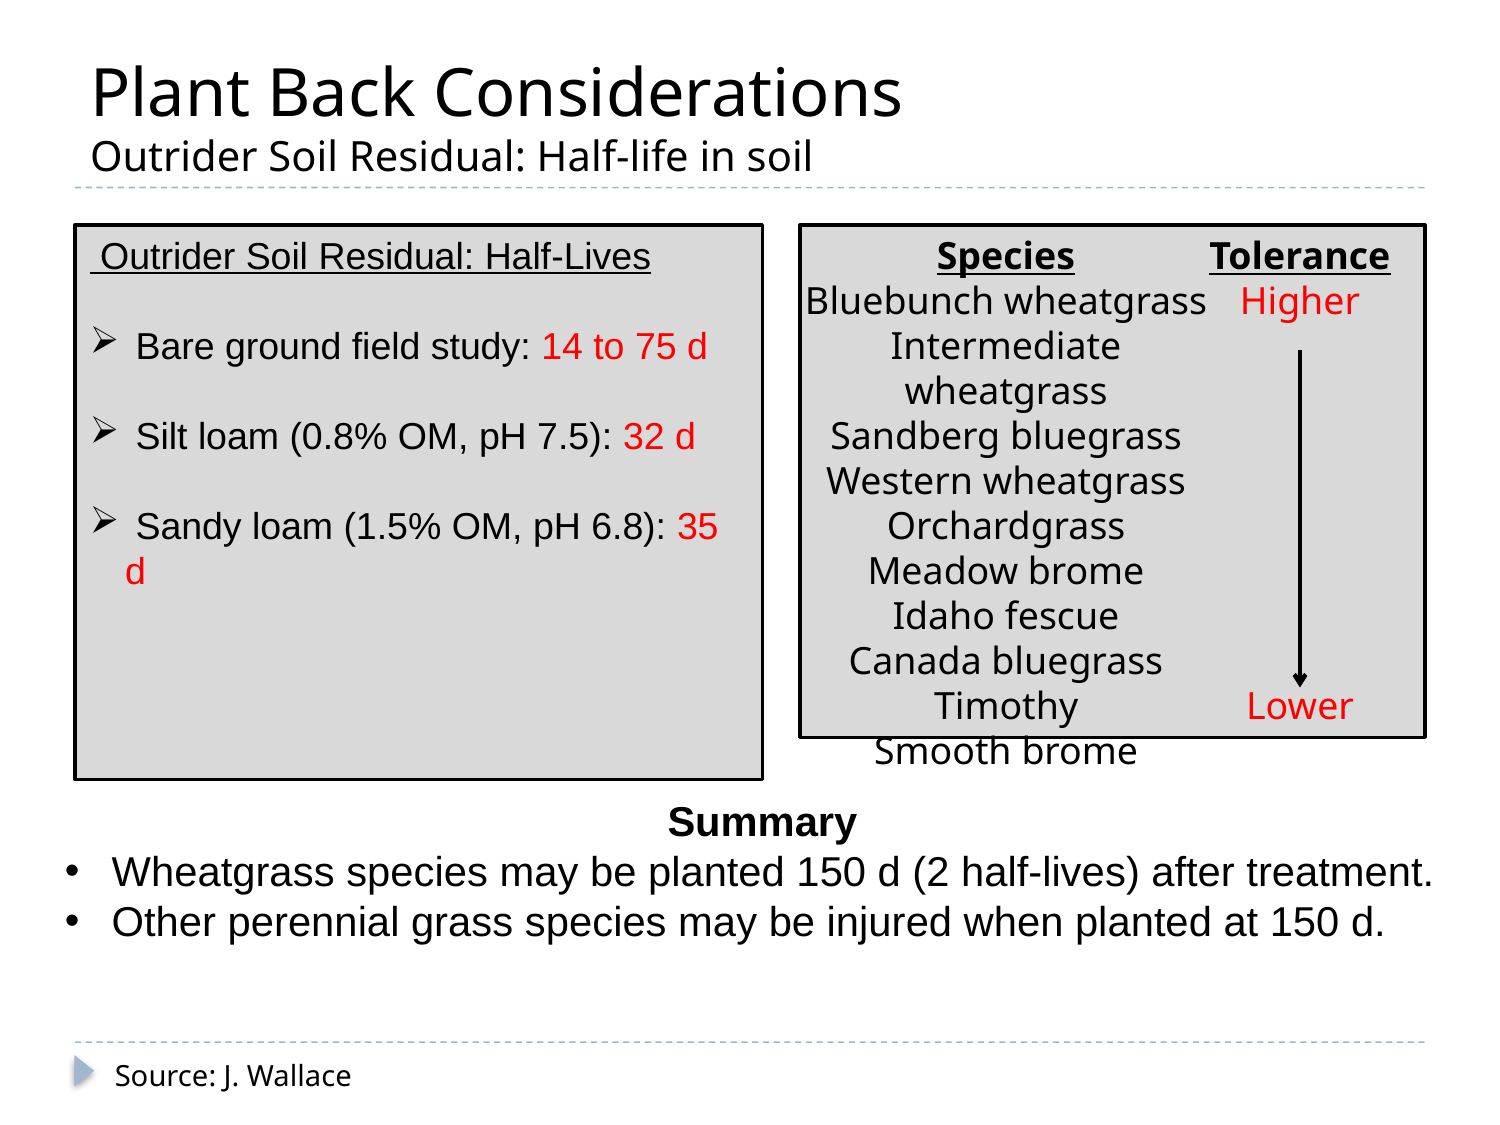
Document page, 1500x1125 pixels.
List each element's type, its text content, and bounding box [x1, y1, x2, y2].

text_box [774, 224, 1500, 741]
text_box Source: J. Wallace [99, 1049, 1250, 1100]
title Plant Back Considerations Outrider Soil Residual: Half-life in soil [74, 24, 1426, 188]
text_box Outrider Soil Residual: Half-Lives Bare ground field study: 14 to 75 d Silt loam (0.8% OM, pH 7.5): 32 d Sandy loam (1.5% OM, pH 6.8): 35 d [74, 224, 763, 780]
text_box Summary Wheatgrass species may be planted 150 d (2 half-lives) after treatment. Other perennial grass species may be injured when planted at 150 d. [49, 787, 1475, 953]
